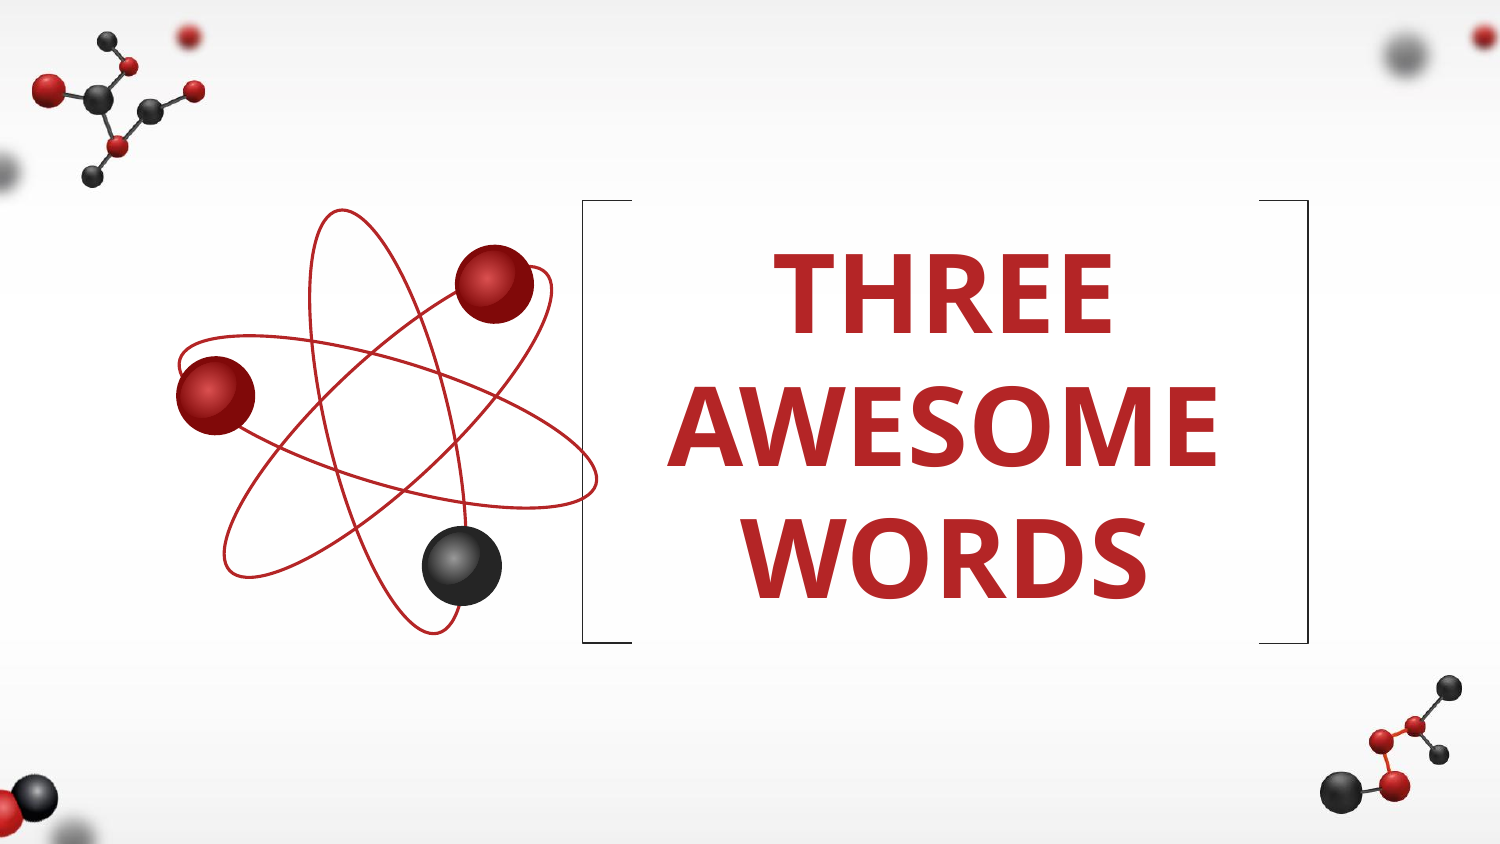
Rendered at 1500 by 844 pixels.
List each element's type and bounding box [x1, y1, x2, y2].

text_box [124, 159, 652, 684]
text_box [656, 200, 1309, 644]
picture [0, 0, 1500, 844]
